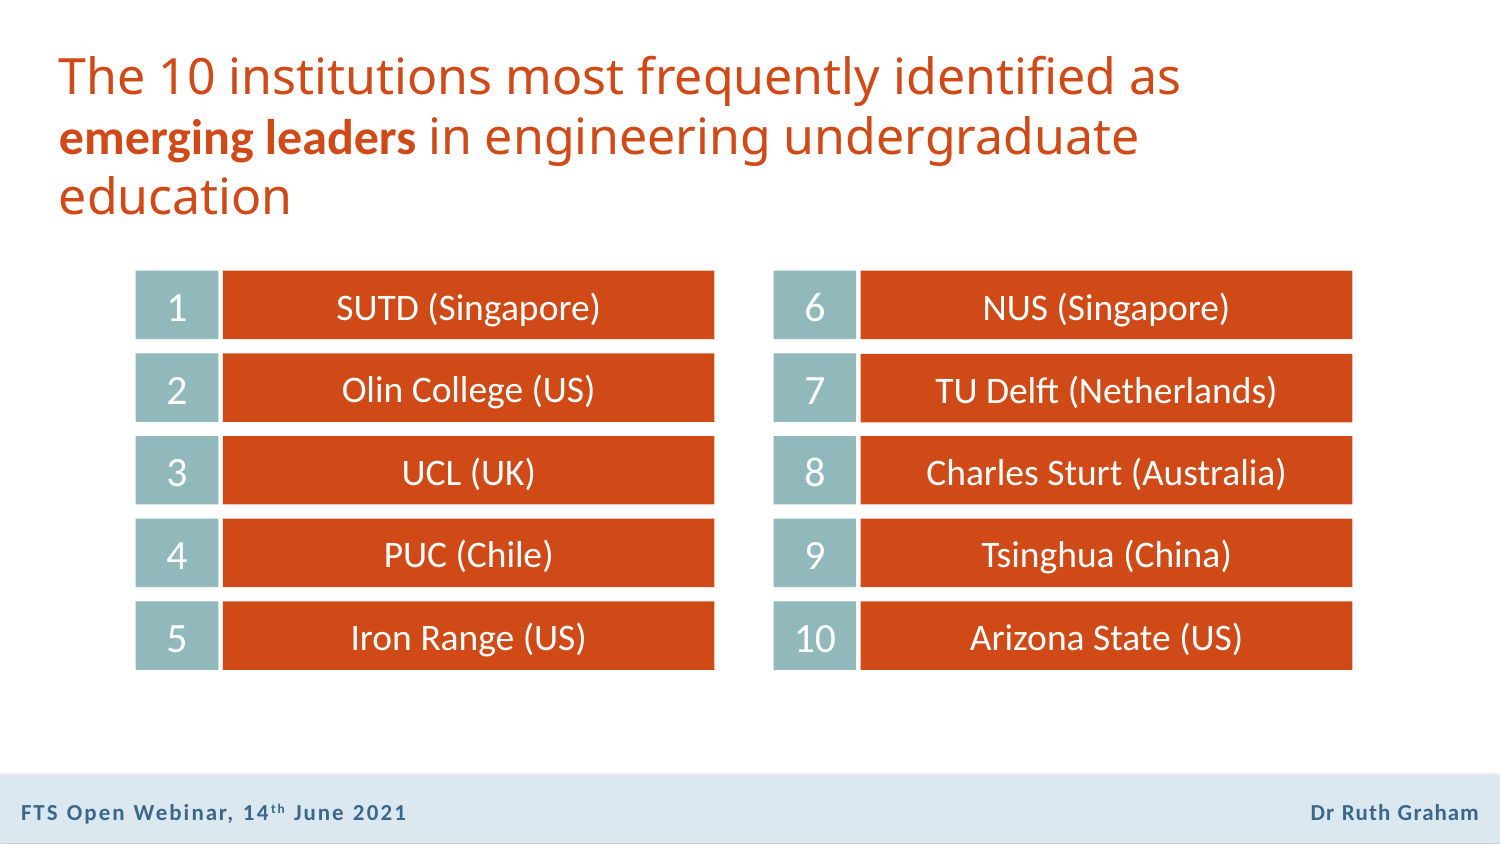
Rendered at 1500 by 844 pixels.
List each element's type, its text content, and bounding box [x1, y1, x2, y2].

text_box Arizona State (US) [860, 601, 1353, 670]
text_box 3 [135, 436, 219, 505]
title The 10 institutions most frequently identified as emerging leaders in engineering undergraduate education [59, 44, 1300, 151]
text_box Olin College (US) [222, 353, 715, 422]
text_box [773, 518, 1353, 588]
text_box PUC (Chile) [222, 518, 715, 588]
text_box SUTD (Singapore) [222, 270, 715, 340]
text_box UCL (UK) [222, 436, 715, 505]
text_box 2 [135, 353, 219, 422]
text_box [773, 270, 1353, 340]
text_box 5 [135, 601, 219, 670]
text_box 1 [135, 270, 219, 340]
text_box 10 [773, 601, 857, 670]
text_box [773, 435, 1353, 505]
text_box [773, 353, 1353, 423]
text_box Iron Range (US) [222, 601, 715, 670]
text_box 4 [135, 518, 219, 588]
